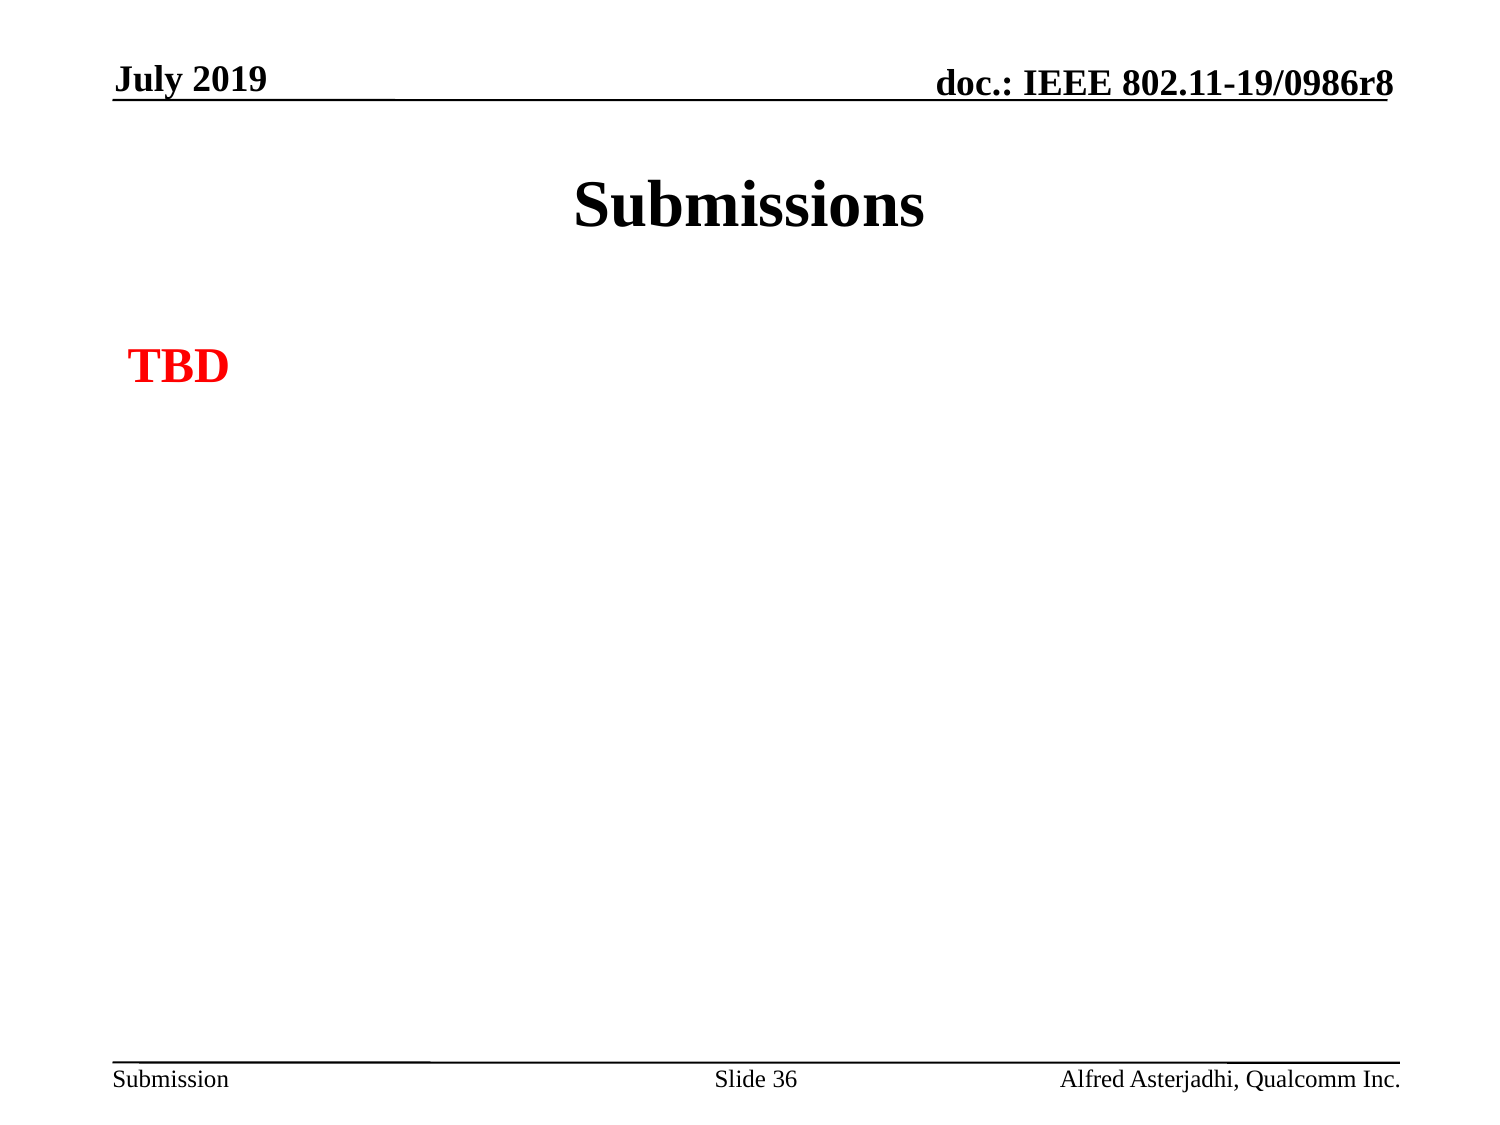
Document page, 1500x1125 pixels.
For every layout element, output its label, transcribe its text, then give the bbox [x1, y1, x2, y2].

slide_number Slide 36 [712, 1061, 800, 1123]
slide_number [114, 54, 423, 100]
title Submissions [112, 112, 1388, 288]
list TBD [112, 324, 1388, 1000]
footer Alfred Asterjadhi, Qualcomm Inc. [878, 1061, 1402, 1093]
